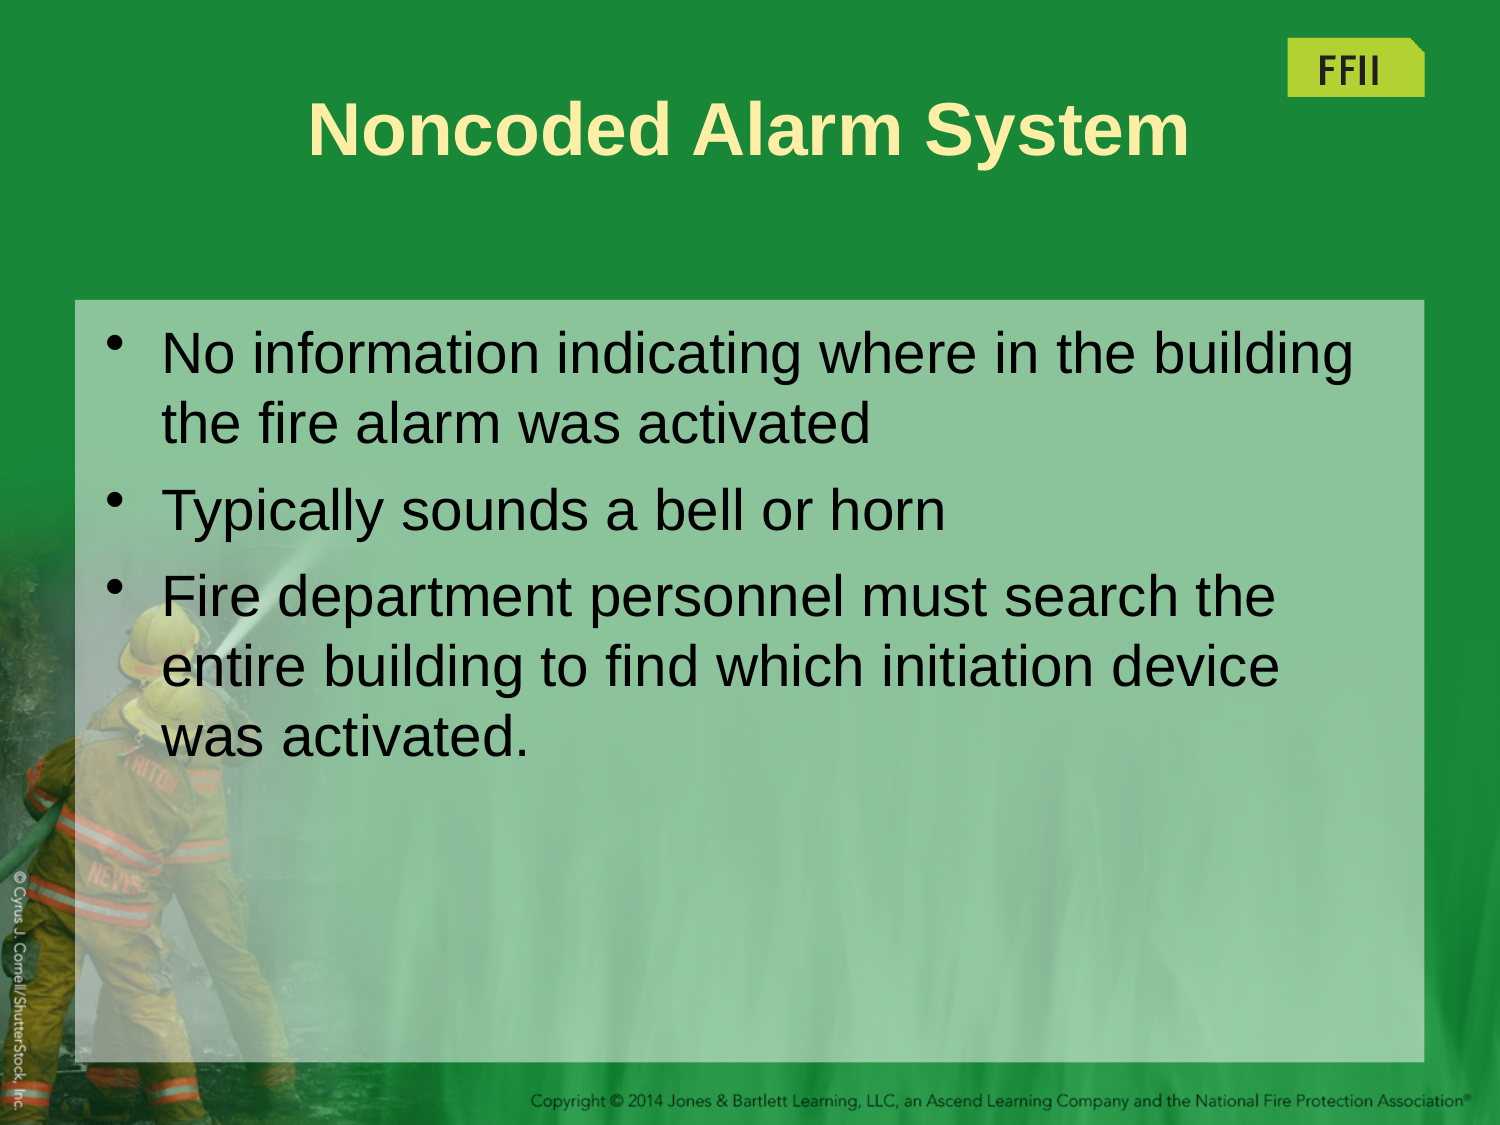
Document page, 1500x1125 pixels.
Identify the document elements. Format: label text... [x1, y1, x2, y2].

title Noncoded Alarm System [75, 37, 1425, 213]
picture [0, 0, 1500, 1125]
list No information indicating where in the building the fire alarm was activated Typically sounds a bell or horn Fire department personnel must search the entire building to find which initiation device was activated. [75, 299, 1425, 1063]
